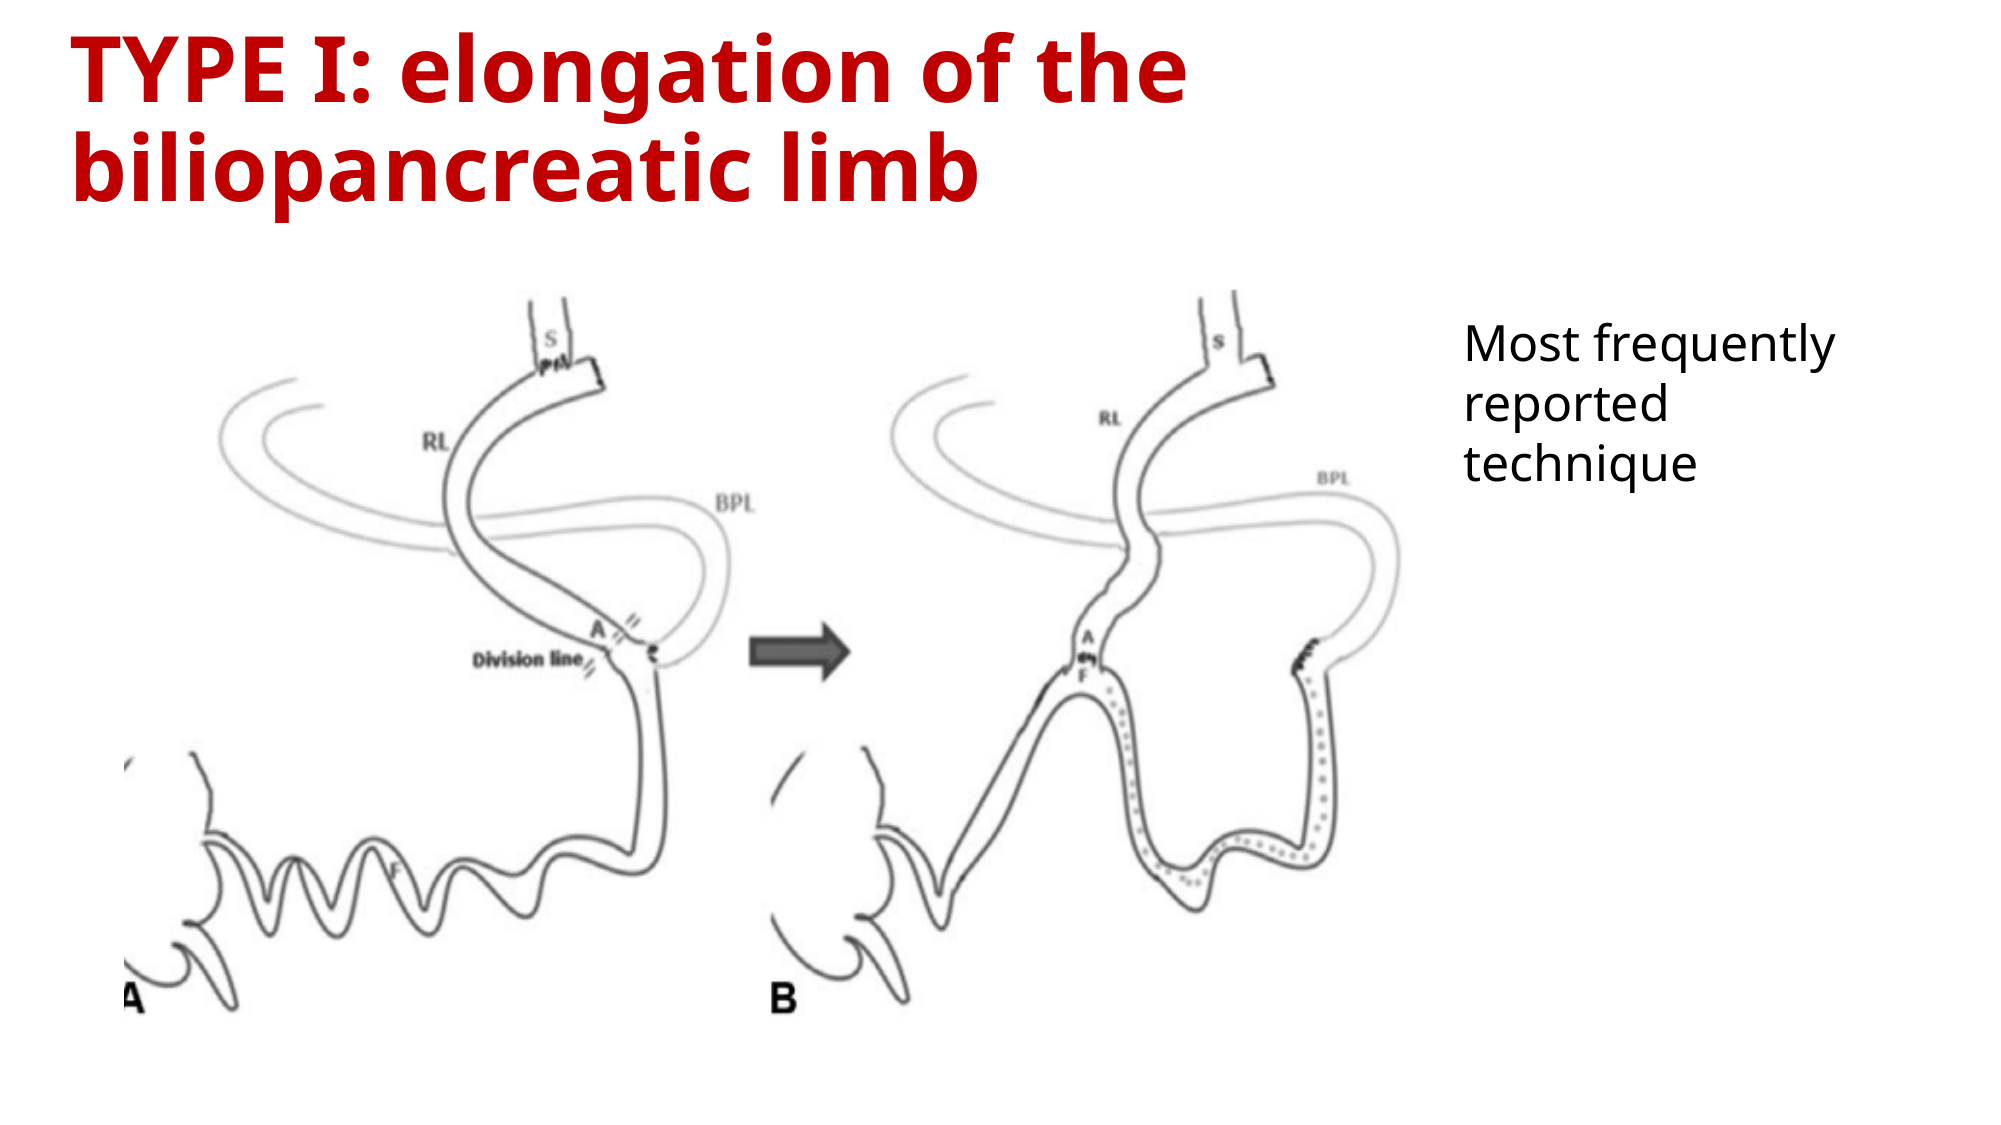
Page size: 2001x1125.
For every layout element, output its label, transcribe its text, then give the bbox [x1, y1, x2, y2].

text_box Most frequently reported technique [1448, 304, 1919, 500]
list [123, 230, 1411, 1075]
title TYPE I: elongation of the biliopancreatic limb [55, 13, 1840, 231]
